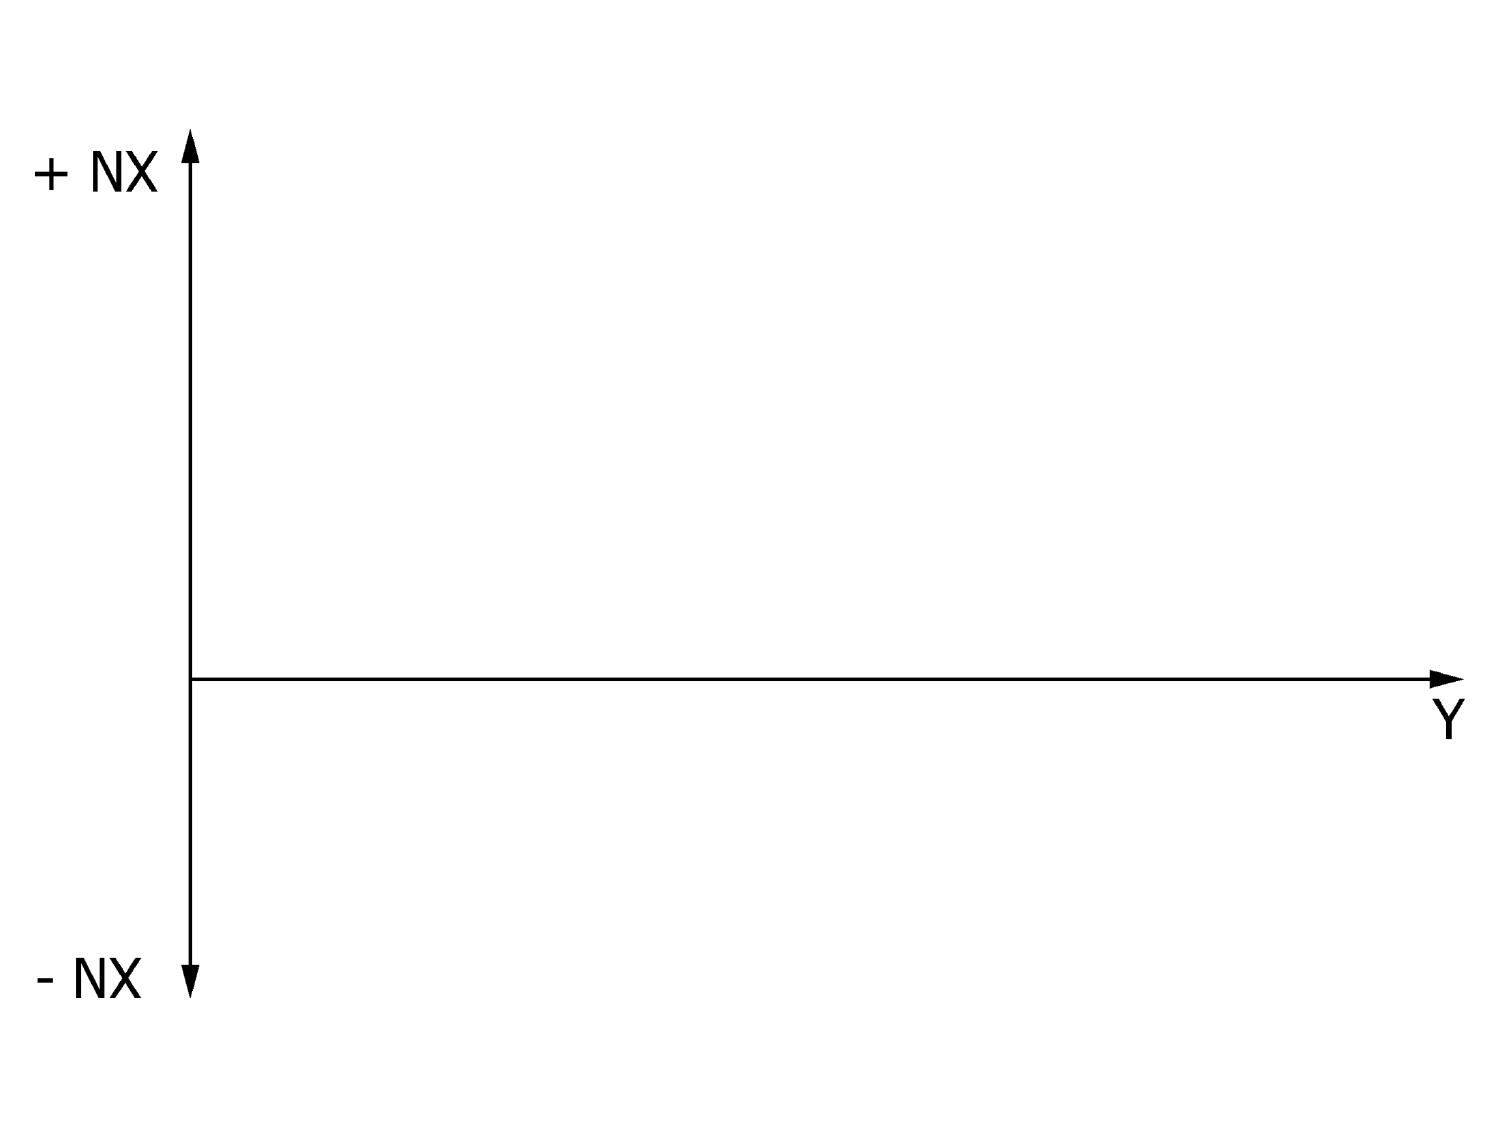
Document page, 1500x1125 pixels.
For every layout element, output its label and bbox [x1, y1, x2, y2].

picture [35, 128, 1465, 998]
